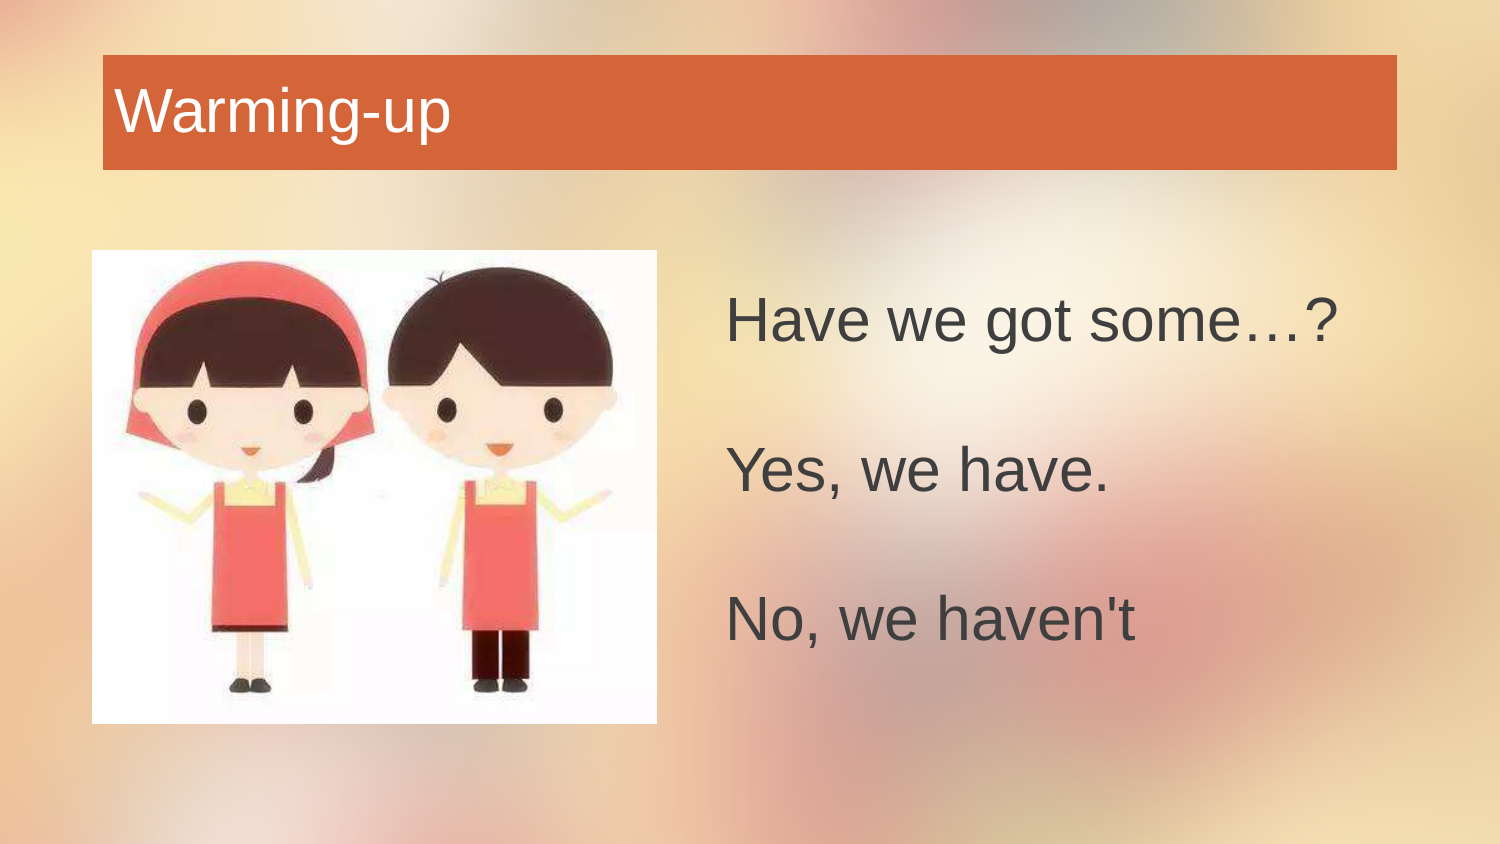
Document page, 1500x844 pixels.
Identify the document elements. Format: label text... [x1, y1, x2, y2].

text_box Have we got some…? Yes, we have. No, we haven't [713, 273, 1443, 659]
title Warming-up [103, 55, 1397, 170]
picture [0, 0, 1500, 844]
